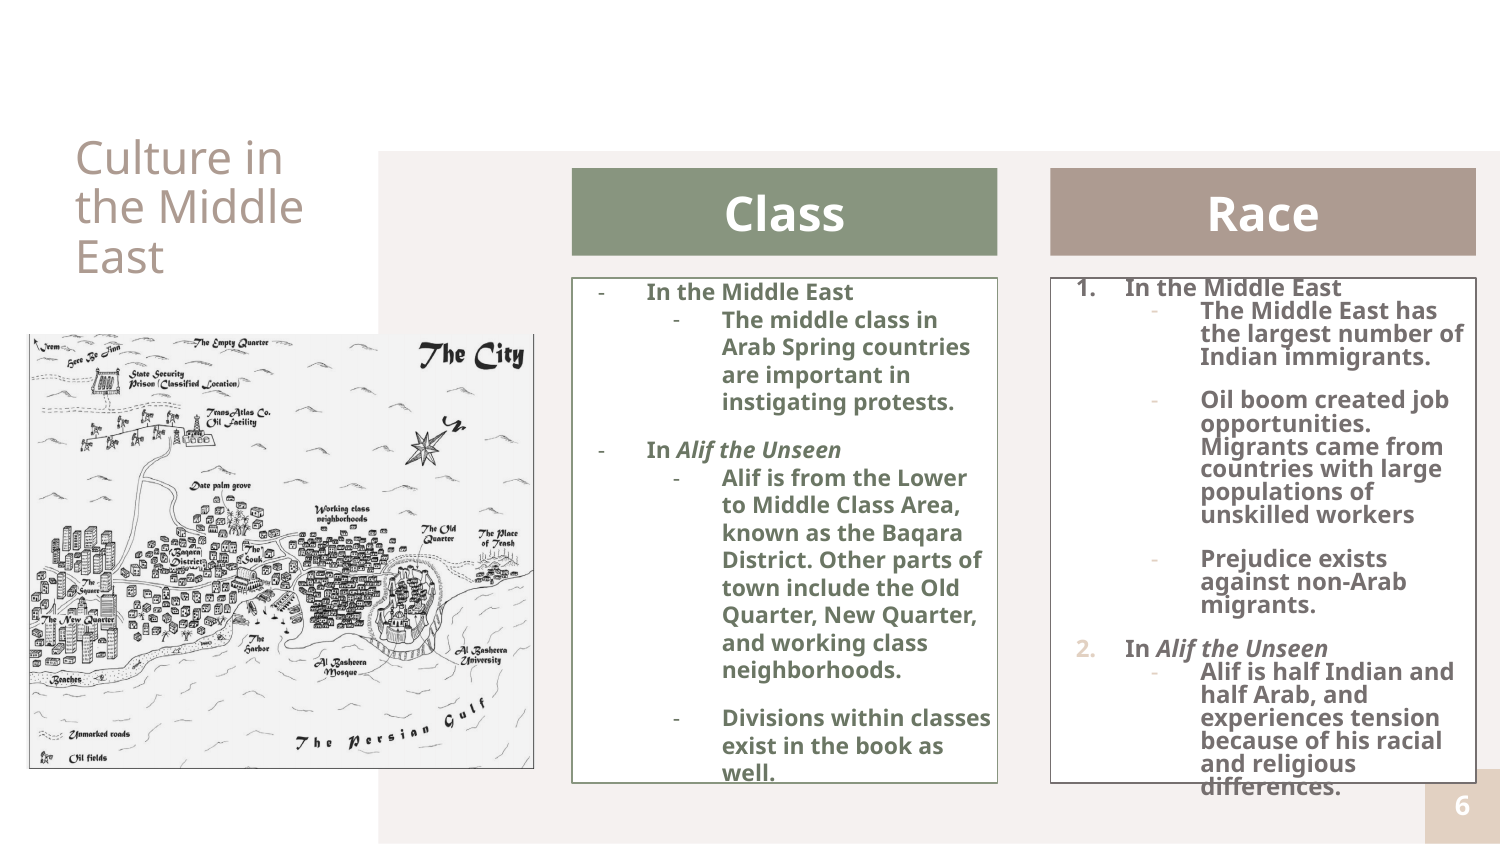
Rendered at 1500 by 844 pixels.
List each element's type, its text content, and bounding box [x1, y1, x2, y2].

picture [26, 333, 537, 770]
slide_number 6 [1425, 769, 1500, 844]
text_box Race [1050, 168, 1476, 256]
title Culture in the Middle East [74, 135, 342, 332]
text_box Class [571, 168, 998, 256]
list In the Middle East The middle class in Arab Spring countries are important in instigating protests. In Alif the Unseen Alif is from the Lower to Middle Class Area, known as the Baqara District. Other parts of town include the Old Quarter, New Quarter, and working class neighborhoods. Divisions within classes exist in the book as well. [571, 277, 998, 783]
list In the Middle East The Middle East has the largest number of Indian immigrants. Oil boom created job opportunities. Migrants came from countries with large populations of unskilled workers Prejudice exists against non-Arab migrants. In Alif the Unseen Alif is half Indian and half Arab, and experiences tension because of his racial and religious differences. [1050, 277, 1477, 783]
